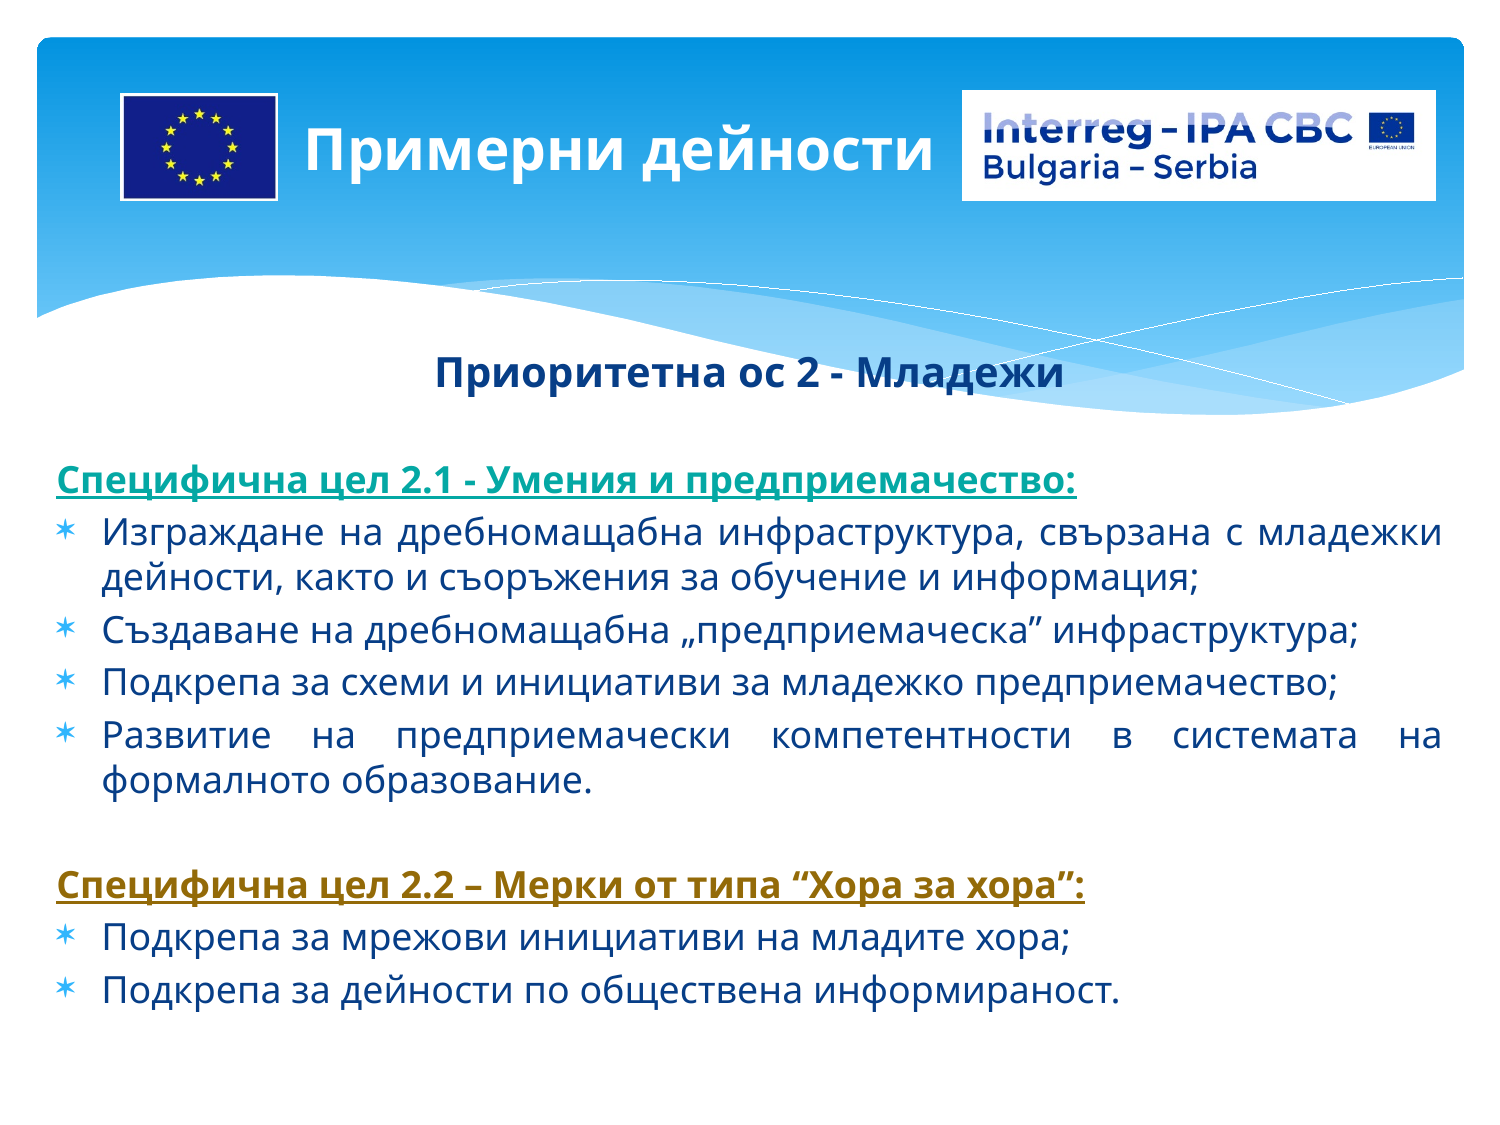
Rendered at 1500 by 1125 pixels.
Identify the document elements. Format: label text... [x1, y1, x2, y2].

picture [119, 93, 278, 201]
title Примерни дейности [280, 93, 957, 201]
list Приоритетна ос 2 - Младежи Специфична цел 2.1 - Умения и предприемачество: Изграждане на дребномащабна инфраструктура, свързана с младежки дейности, както и съоръжения за обучение и информация; Създаване на дребномащабна „предприемаческа” инфраструктура; Подкрепа за схеми и инициативи за младежко предприемачество; Развитие на предприемачески компетентности в системата на формалното образование. Специфична цел 2.2 – Мерки от типа “Хора за хора”: Подкрепа за мрежови инициативи на младите хора; Подкрепа за дейности по обществена информираност. [41, 338, 1459, 1094]
picture [962, 90, 1436, 201]
